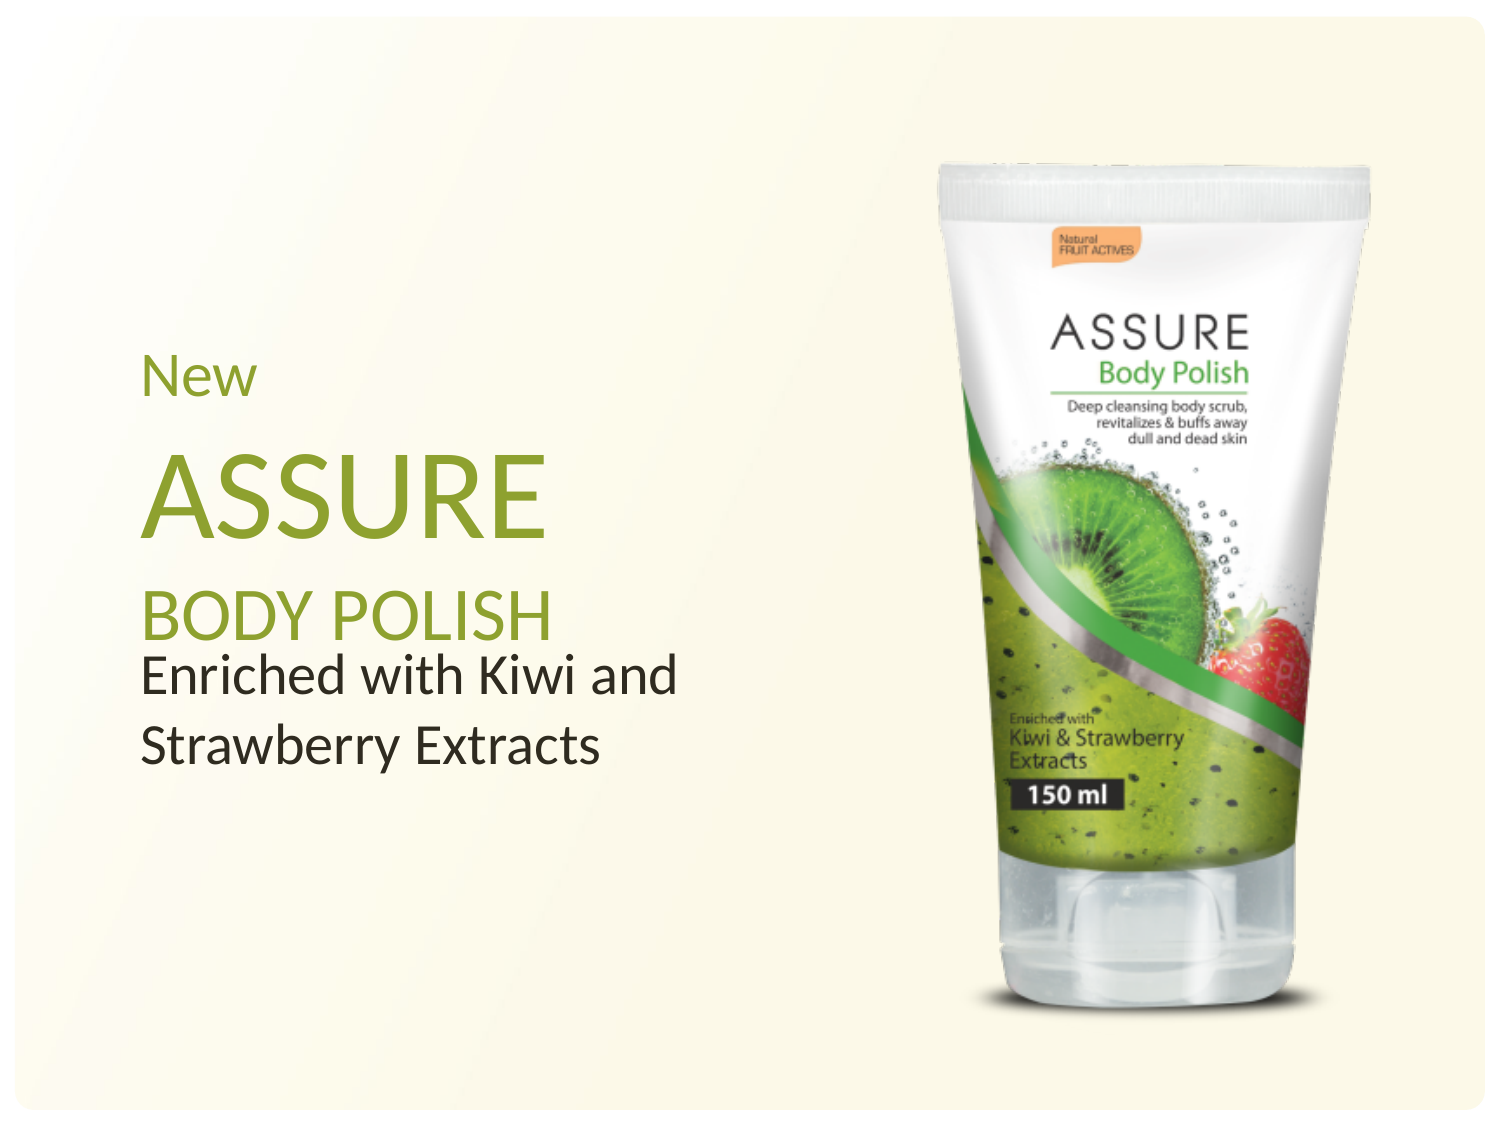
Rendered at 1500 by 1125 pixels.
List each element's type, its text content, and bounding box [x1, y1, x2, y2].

picture [14, 16, 1485, 1110]
text_box Enriched with Kiwi and Strawberry Extracts [125, 399, 888, 1013]
text_box New ASSURE BODY POLISH [125, 324, 675, 673]
